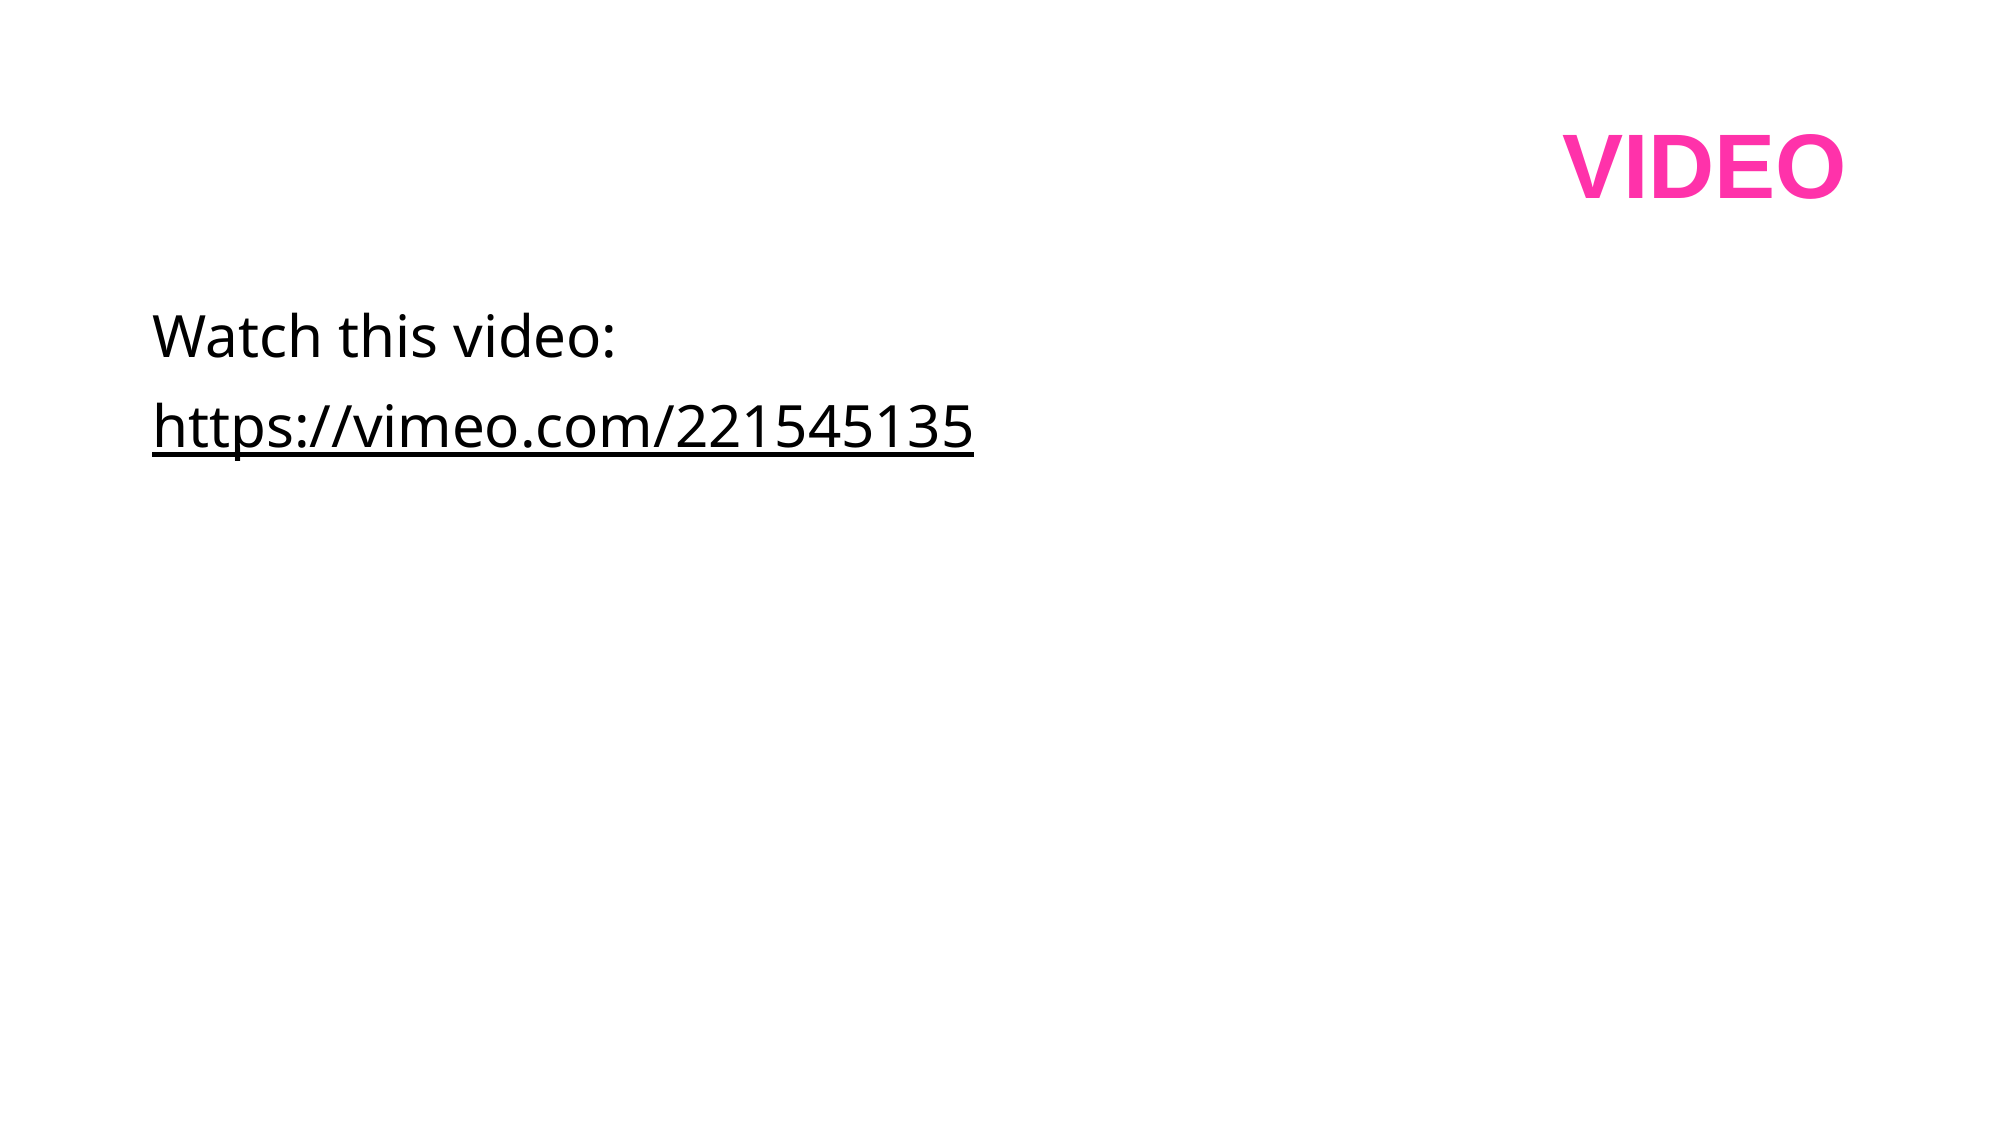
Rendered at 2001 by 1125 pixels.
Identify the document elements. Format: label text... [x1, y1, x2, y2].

list Watch this video: https://vimeo.com/221545135 [137, 299, 1863, 1014]
title video [137, 59, 1863, 278]
